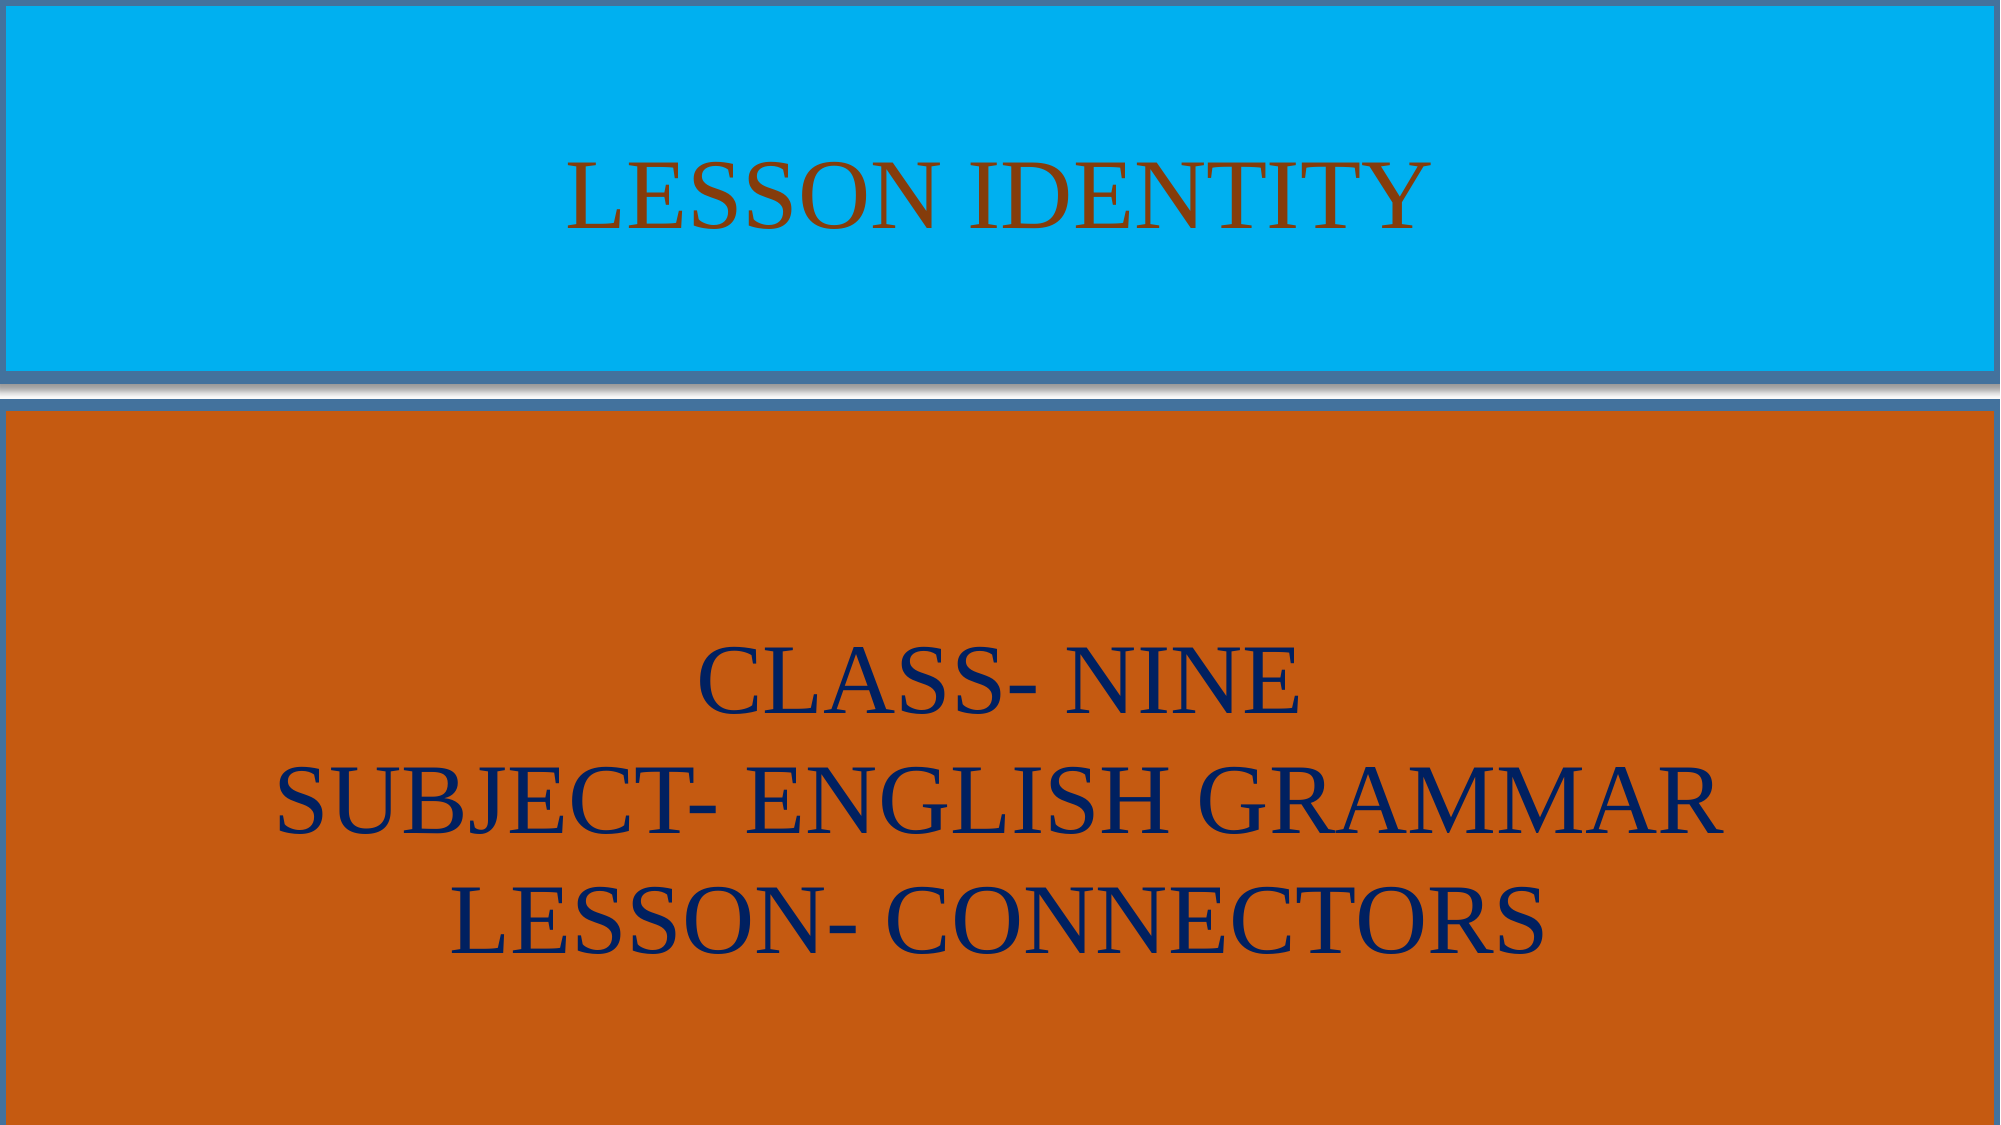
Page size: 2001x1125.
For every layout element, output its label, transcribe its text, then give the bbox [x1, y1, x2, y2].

text_box CLASS- NINE SUBJECT- ENGLISH GRAMMAR LESSON- CONNECTORS [0, 404, 2000, 1125]
text_box LESSON IDENTITY [0, 0, 2000, 378]
